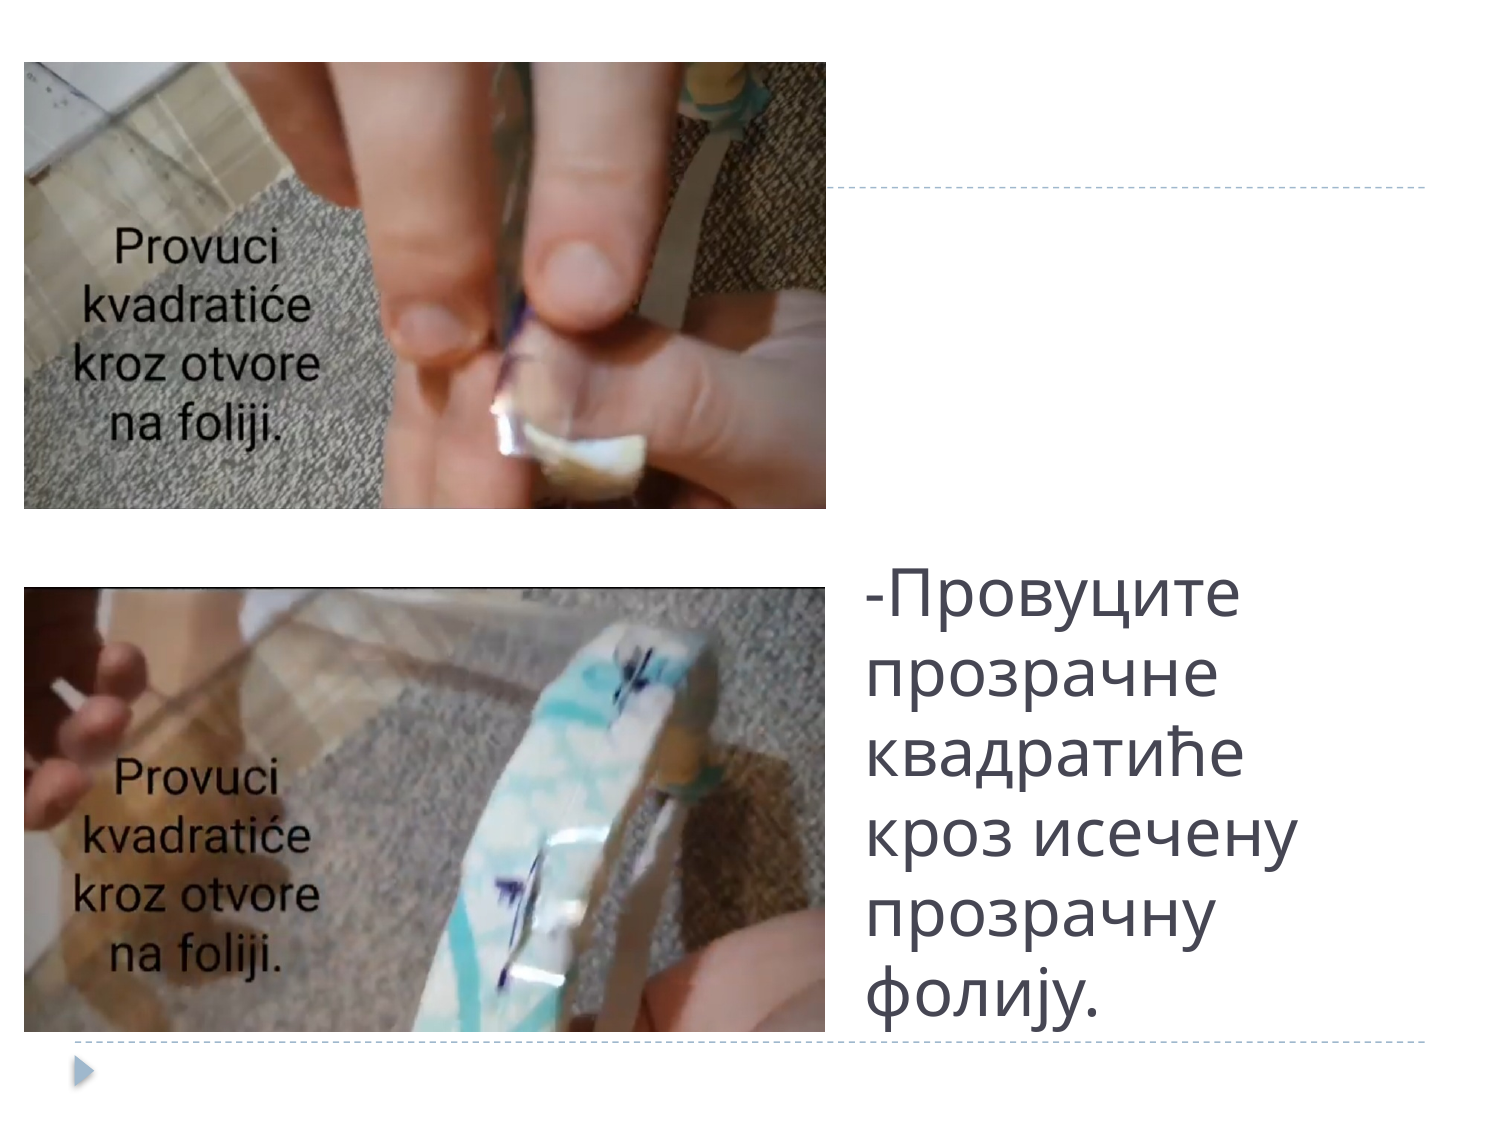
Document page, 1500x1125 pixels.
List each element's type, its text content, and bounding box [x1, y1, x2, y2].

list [24, 62, 826, 509]
title -Провуците прозрачне квадратиће кроз исечену прозрачну фолију. [849, 75, 1425, 1038]
picture [24, 587, 826, 1032]
